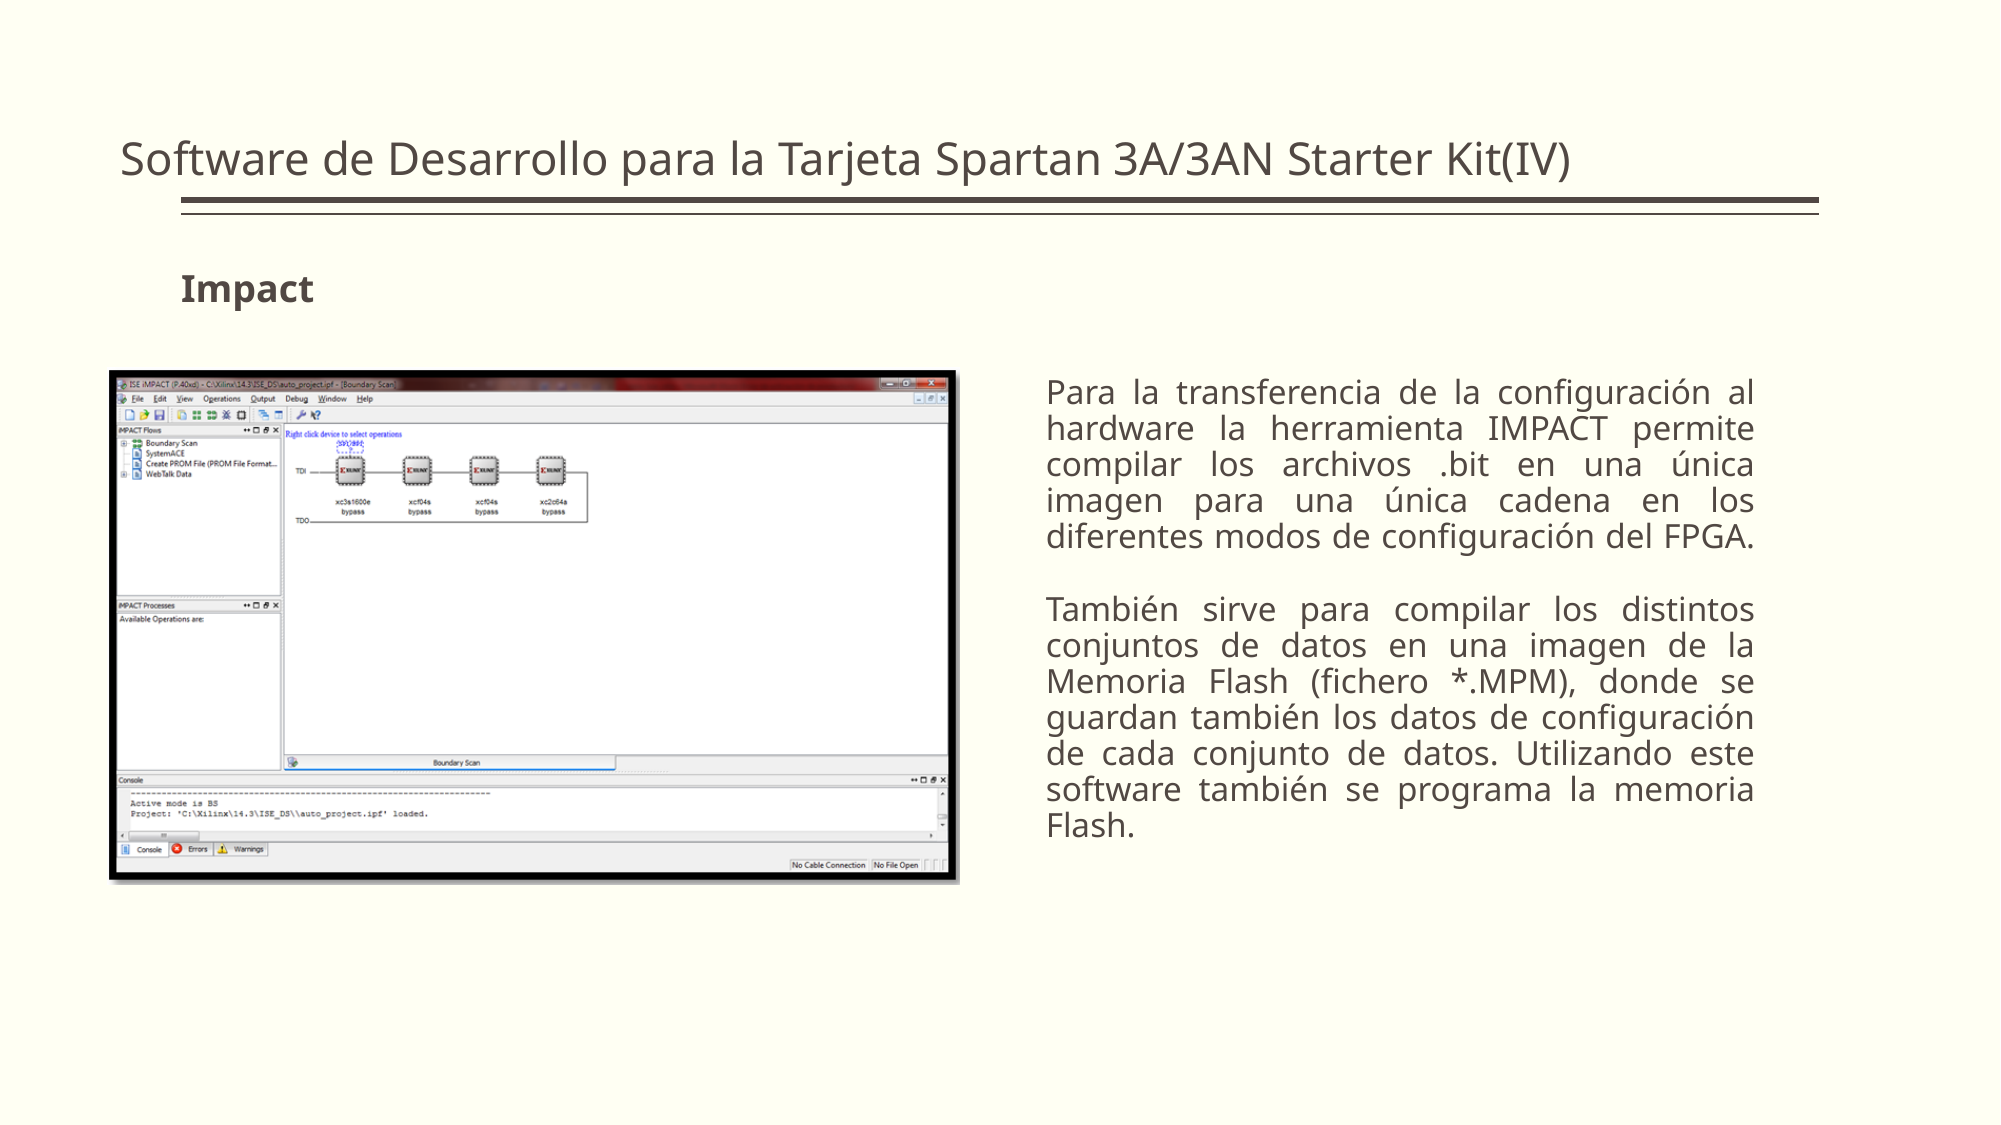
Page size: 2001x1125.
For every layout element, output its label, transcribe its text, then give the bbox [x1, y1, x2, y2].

picture [107, 367, 960, 885]
list Impact [181, 262, 1819, 1071]
title Software de Desarrollo para la Tarjeta Spartan 3A/3AN Starter Kit(IV) [120, 91, 1848, 193]
text_box Para la transferencia de la configuración al hardware la herramienta IMPACT permite compilar los archivos .bit en una única imagen para una única cadena en los diferentes modos de configuración del FPGA. También sirve para compilar los distintos conjuntos de datos en una imagen de la Memoria Flash (fichero *.MPM), donde se guardan también los datos de configuración de cada conjunto de datos. Utilizando este software también se programa la memoria Flash. [1045, 368, 1757, 900]
